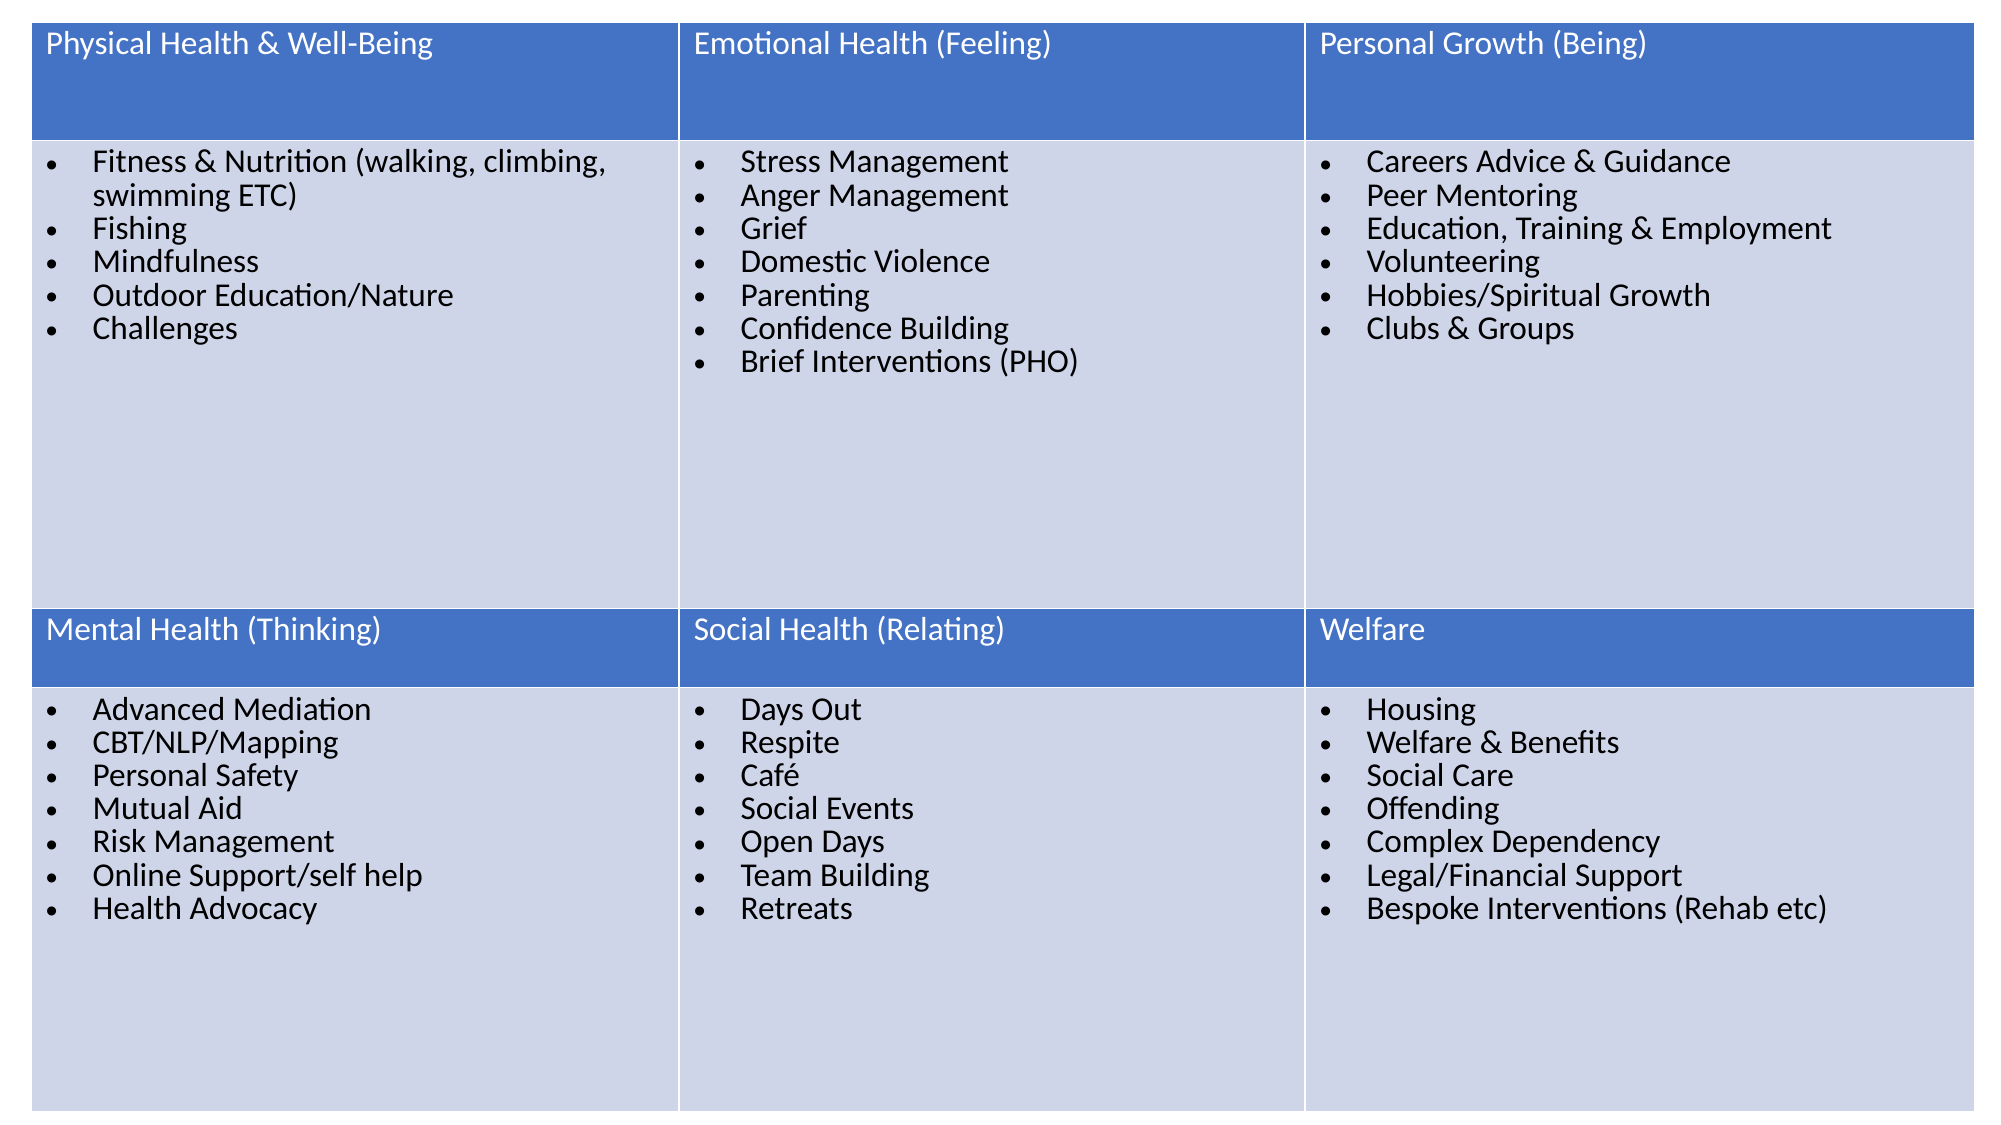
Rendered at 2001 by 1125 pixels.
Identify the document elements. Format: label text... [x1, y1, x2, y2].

table_cell Fitness & Nutrition (walking, climbing, swimming ETC) Fishing Mindfulness Outdoor Education/Nature Challenges [32, 141, 678, 608]
table_cell Stress Management Anger Management Grief Domestic Violence Parenting Confidence Building Brief Interventions (PHO) [680, 141, 1304, 608]
table_cell Advanced Mediation CBT/NLP/Mapping Personal Safety Mutual Aid Risk Management Online Support/self help Health Advocacy [32, 688, 678, 1111]
table_cell Careers Advice & Guidance Peer Mentoring Education, Training & Employment Volunteering Hobbies/Spiritual Growth Clubs & Groups [1306, 141, 1974, 608]
table_header Personal Growth (Being) [1306, 23, 1974, 140]
table_cell Days Out Respite Café Social Events Open Days Team Building Retreats [680, 688, 1304, 1111]
table_header Physical Health & Well-Being [32, 23, 678, 140]
table_header Emotional Health (Feeling) [680, 23, 1304, 140]
table_cell Welfare [1306, 609, 1974, 687]
table_cell Social Health (Relating) [680, 609, 1304, 687]
table_cell Mental Health (Thinking) [32, 609, 678, 687]
table_cell Housing Welfare & Benefits Social Care Offending Complex Dependency Legal/Financial Support Bespoke Interventions (Rehab etc) [1306, 688, 1974, 1111]
